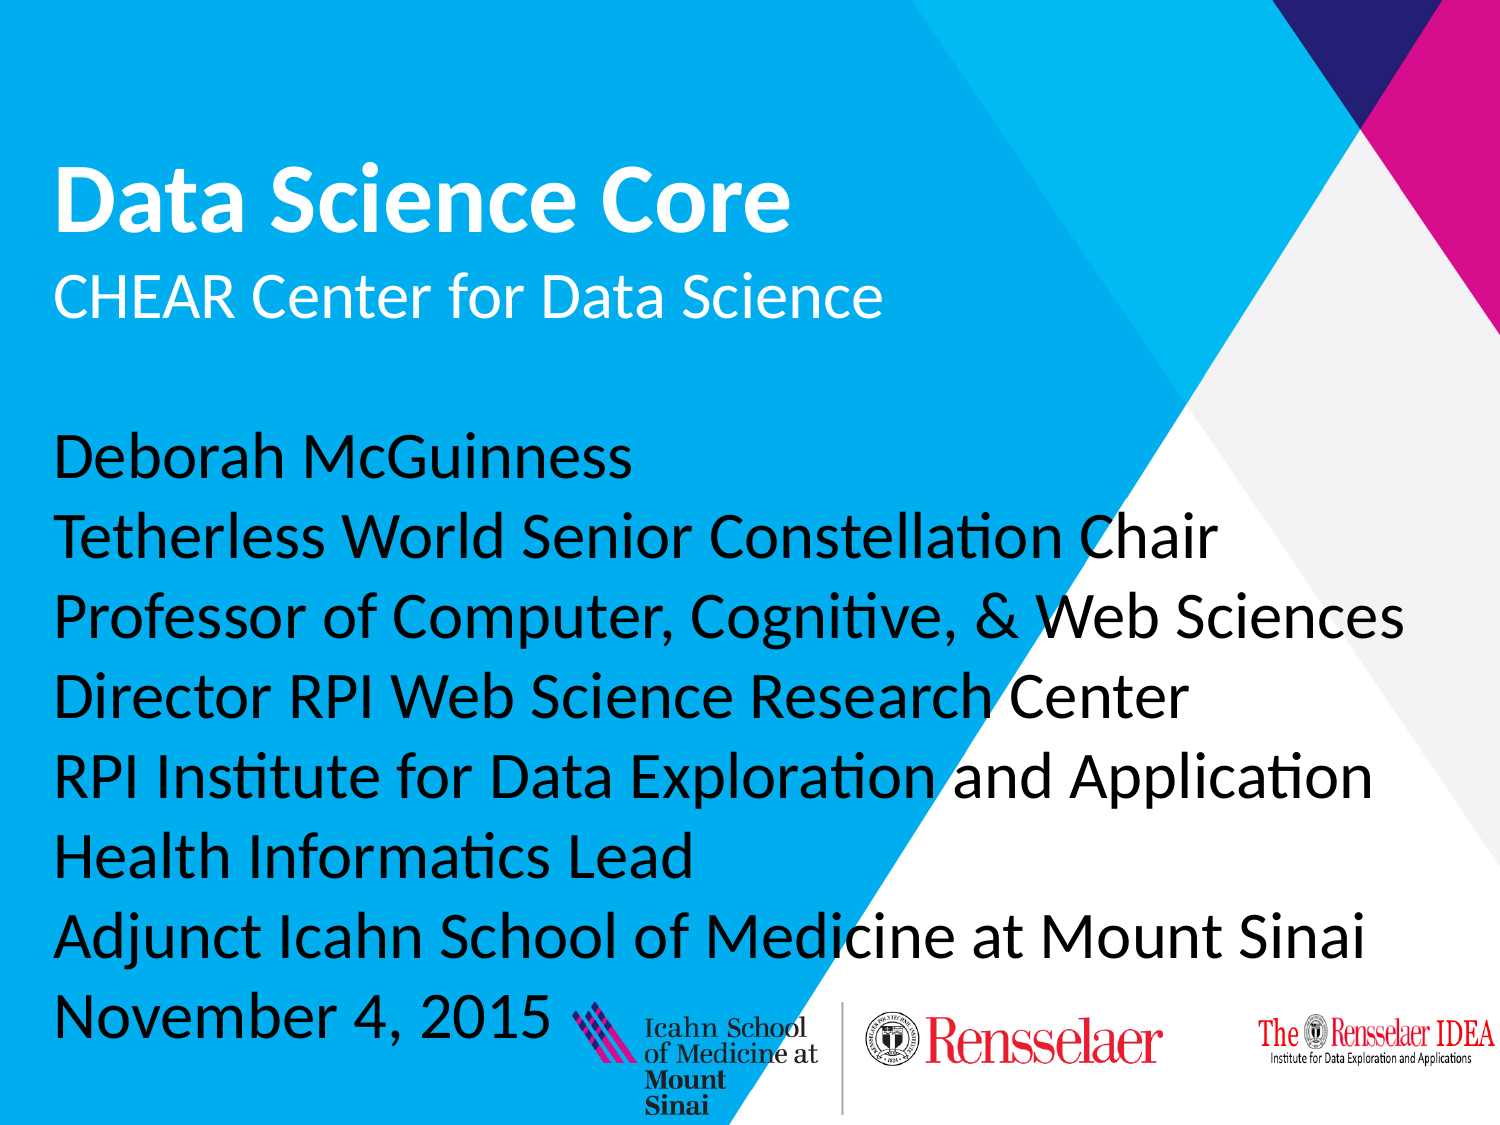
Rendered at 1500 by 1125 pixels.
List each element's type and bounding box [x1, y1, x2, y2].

picture [93, 607, 97, 637]
picture [574, 1013, 609, 1062]
picture [166, 927, 171, 957]
picture [545, 276, 578, 317]
picture [599, 847, 624, 877]
picture [135, 687, 160, 717]
picture [684, 833, 689, 877]
picture [528, 447, 543, 477]
picture [917, 767, 932, 797]
picture [211, 847, 227, 877]
picture [478, 607, 492, 637]
picture [59, 677, 90, 717]
picture [352, 767, 377, 797]
picture [321, 847, 348, 877]
picture [648, 1071, 656, 1086]
picture [265, 447, 281, 477]
picture [315, 767, 320, 797]
picture [591, 527, 595, 557]
picture [883, 607, 907, 637]
picture [398, 754, 414, 797]
picture [564, 757, 580, 797]
picture [298, 927, 319, 957]
picture [604, 167, 651, 232]
picture [320, 183, 356, 232]
picture [168, 687, 189, 717]
picture [279, 527, 296, 557]
picture [419, 767, 446, 797]
picture [257, 433, 262, 477]
picture [329, 927, 349, 957]
picture [115, 687, 119, 717]
picture [278, 847, 293, 877]
picture [653, 687, 668, 717]
picture [216, 927, 237, 957]
picture [201, 607, 218, 637]
picture [714, 183, 741, 231]
picture [115, 913, 120, 957]
picture [745, 767, 772, 797]
picture [647, 1100, 659, 1112]
picture [365, 184, 376, 231]
picture [433, 447, 448, 477]
picture [59, 757, 85, 797]
picture [225, 1007, 241, 1037]
picture [494, 996, 516, 1037]
picture [913, 607, 938, 637]
picture [614, 276, 632, 318]
picture [344, 517, 398, 557]
picture [133, 433, 137, 477]
picture [59, 168, 113, 231]
picture [798, 607, 802, 637]
picture [443, 916, 466, 957]
picture [556, 527, 581, 557]
picture [586, 783, 597, 797]
picture [134, 847, 154, 877]
picture [254, 275, 284, 318]
picture [272, 757, 288, 797]
picture [177, 837, 193, 877]
picture [586, 447, 603, 477]
picture [368, 927, 384, 957]
picture [423, 996, 449, 1037]
picture [97, 447, 122, 477]
picture [609, 687, 634, 717]
picture [637, 927, 664, 957]
picture [408, 847, 424, 877]
picture [522, 607, 527, 647]
picture [758, 286, 785, 318]
picture [661, 1071, 665, 1088]
picture [490, 183, 526, 232]
picture [575, 607, 580, 637]
picture [243, 917, 259, 957]
picture [600, 527, 615, 557]
picture [504, 913, 509, 957]
picture [818, 913, 823, 957]
picture [218, 687, 245, 717]
picture [794, 527, 809, 557]
picture [432, 607, 459, 637]
picture [55, 517, 83, 557]
picture [705, 767, 722, 797]
picture [134, 1007, 158, 1037]
picture [183, 927, 187, 957]
picture [360, 913, 365, 957]
picture [847, 687, 872, 717]
picture [494, 687, 511, 717]
picture [395, 596, 424, 637]
picture [929, 543, 940, 557]
picture [253, 993, 257, 1037]
picture [226, 447, 246, 477]
picture [93, 276, 124, 317]
picture [519, 447, 523, 477]
picture [822, 687, 839, 717]
picture [552, 447, 577, 477]
picture [395, 927, 399, 957]
picture [393, 677, 447, 717]
picture [98, 847, 123, 877]
picture [290, 286, 317, 318]
picture [1035, 527, 1039, 557]
picture [826, 286, 849, 318]
picture [166, 447, 193, 477]
picture [676, 527, 680, 557]
picture [637, 286, 661, 318]
picture [745, 287, 750, 317]
picture [463, 837, 491, 877]
picture [115, 517, 131, 557]
picture [308, 437, 351, 477]
picture [845, 597, 873, 637]
picture [537, 767, 557, 797]
picture [208, 527, 212, 557]
picture [131, 863, 142, 877]
picture [255, 687, 259, 717]
picture [798, 927, 815, 957]
picture [530, 607, 547, 637]
picture [223, 463, 234, 477]
picture [59, 437, 90, 477]
picture [635, 757, 657, 797]
picture [387, 183, 430, 232]
picture [589, 767, 609, 797]
picture [658, 183, 704, 232]
picture [120, 183, 160, 232]
picture [141, 447, 158, 477]
picture [433, 863, 444, 877]
picture [493, 447, 508, 477]
picture [664, 847, 681, 877]
picture [908, 767, 912, 797]
picture [325, 286, 350, 317]
picture [59, 837, 89, 877]
picture [793, 286, 818, 317]
picture [556, 607, 571, 637]
picture [359, 594, 375, 637]
picture [203, 447, 207, 477]
picture [712, 516, 741, 557]
picture [530, 847, 547, 877]
picture [997, 527, 1024, 557]
picture [766, 607, 789, 625]
picture [330, 677, 355, 717]
picture [440, 183, 481, 231]
picture [164, 276, 199, 317]
picture [647, 607, 651, 637]
picture [451, 687, 476, 717]
picture [203, 833, 208, 877]
picture [358, 847, 362, 877]
picture [272, 167, 313, 232]
picture [644, 687, 648, 717]
picture [187, 767, 202, 797]
picture [167, 607, 192, 637]
picture [235, 757, 263, 797]
picture [711, 917, 754, 957]
picture [495, 513, 500, 557]
picture [452, 447, 457, 477]
picture [965, 673, 970, 717]
picture [379, 286, 406, 318]
picture [865, 527, 890, 557]
picture [507, 286, 523, 317]
picture [755, 677, 781, 717]
picture [164, 1007, 189, 1037]
picture [589, 597, 605, 637]
picture [565, 687, 586, 717]
picture [402, 527, 429, 557]
picture [584, 286, 608, 318]
picture [212, 767, 229, 797]
picture [414, 286, 430, 317]
picture [326, 607, 353, 637]
picture [456, 767, 460, 797]
picture [833, 757, 861, 797]
picture [730, 0, 1500, 1125]
picture [671, 914, 687, 957]
picture [612, 447, 629, 477]
picture [525, 516, 548, 557]
picture [473, 927, 494, 957]
picture [748, 527, 775, 557]
picture [205, 276, 233, 317]
picture [290, 607, 294, 637]
picture [470, 286, 499, 318]
picture [455, 996, 483, 1037]
picture [593, 1003, 635, 1062]
picture [501, 847, 522, 877]
picture [932, 527, 952, 557]
picture [294, 677, 320, 717]
picture [228, 607, 245, 637]
picture [391, 847, 405, 877]
picture [59, 597, 84, 637]
picture [59, 997, 90, 1037]
picture [404, 927, 419, 957]
picture [475, 527, 492, 557]
picture [788, 687, 813, 717]
picture [677, 687, 698, 717]
picture [959, 517, 987, 557]
picture [586, 1013, 622, 1062]
picture [705, 687, 730, 717]
picture [95, 757, 120, 797]
picture [286, 1007, 311, 1037]
picture [495, 607, 511, 637]
picture [113, 607, 140, 637]
picture [296, 767, 311, 797]
picture [261, 1007, 278, 1037]
picture [199, 1007, 204, 1037]
picture [785, 527, 789, 557]
picture [746, 183, 789, 232]
picture [178, 767, 182, 797]
picture [362, 447, 383, 477]
picture [147, 927, 162, 957]
picture [208, 1007, 222, 1037]
picture [484, 447, 488, 477]
picture [1044, 527, 1059, 557]
picture [146, 594, 162, 637]
picture [148, 527, 164, 557]
picture [126, 927, 136, 968]
picture [363, 163, 377, 177]
picture [714, 286, 737, 318]
picture [819, 527, 836, 557]
picture [765, 927, 790, 957]
picture [632, 863, 643, 877]
picture [192, 927, 207, 957]
picture [807, 607, 822, 637]
picture [612, 607, 637, 637]
picture [56, 275, 86, 318]
picture [140, 513, 145, 557]
picture [572, 927, 599, 957]
picture [326, 943, 337, 957]
picture [512, 927, 528, 957]
picture [356, 276, 374, 318]
picture [100, 1007, 127, 1037]
picture [382, 847, 387, 877]
picture [534, 783, 545, 797]
picture [978, 594, 1015, 637]
picture [915, 687, 919, 717]
picture [537, 927, 564, 957]
picture [245, 527, 270, 557]
picture [744, 273, 751, 279]
picture [881, 703, 892, 717]
picture [305, 527, 322, 557]
picture [697, 767, 702, 807]
picture [356, 996, 384, 1037]
picture [782, 767, 786, 797]
picture [173, 527, 198, 557]
picture [843, 517, 859, 557]
picture [666, 767, 687, 797]
picture [469, 607, 474, 637]
picture [439, 527, 443, 557]
picture [449, 273, 467, 317]
picture [693, 596, 722, 637]
picture [135, 276, 159, 317]
picture [202, 183, 242, 232]
picture [55, 917, 89, 957]
picture [321, 1007, 325, 1037]
picture [196, 677, 212, 717]
picture [486, 673, 490, 717]
picture [730, 607, 757, 637]
picture [534, 676, 557, 717]
picture [83, 527, 108, 557]
picture [871, 767, 898, 797]
picture [684, 275, 709, 318]
picture [532, 183, 575, 232]
picture [573, 837, 593, 877]
picture [935, 687, 956, 717]
picture [165, 169, 196, 232]
picture [635, 847, 655, 877]
picture [300, 834, 316, 877]
picture [95, 927, 112, 957]
picture [765, 627, 789, 648]
picture [252, 607, 279, 637]
picture [269, 847, 273, 877]
picture [802, 783, 813, 797]
picture [854, 286, 881, 318]
picture [390, 436, 423, 477]
picture [329, 757, 345, 797]
picture [495, 757, 526, 797]
picture [805, 767, 825, 797]
picture [639, 527, 666, 557]
picture [436, 847, 456, 877]
picture [884, 687, 904, 717]
picture [524, 997, 547, 1037]
